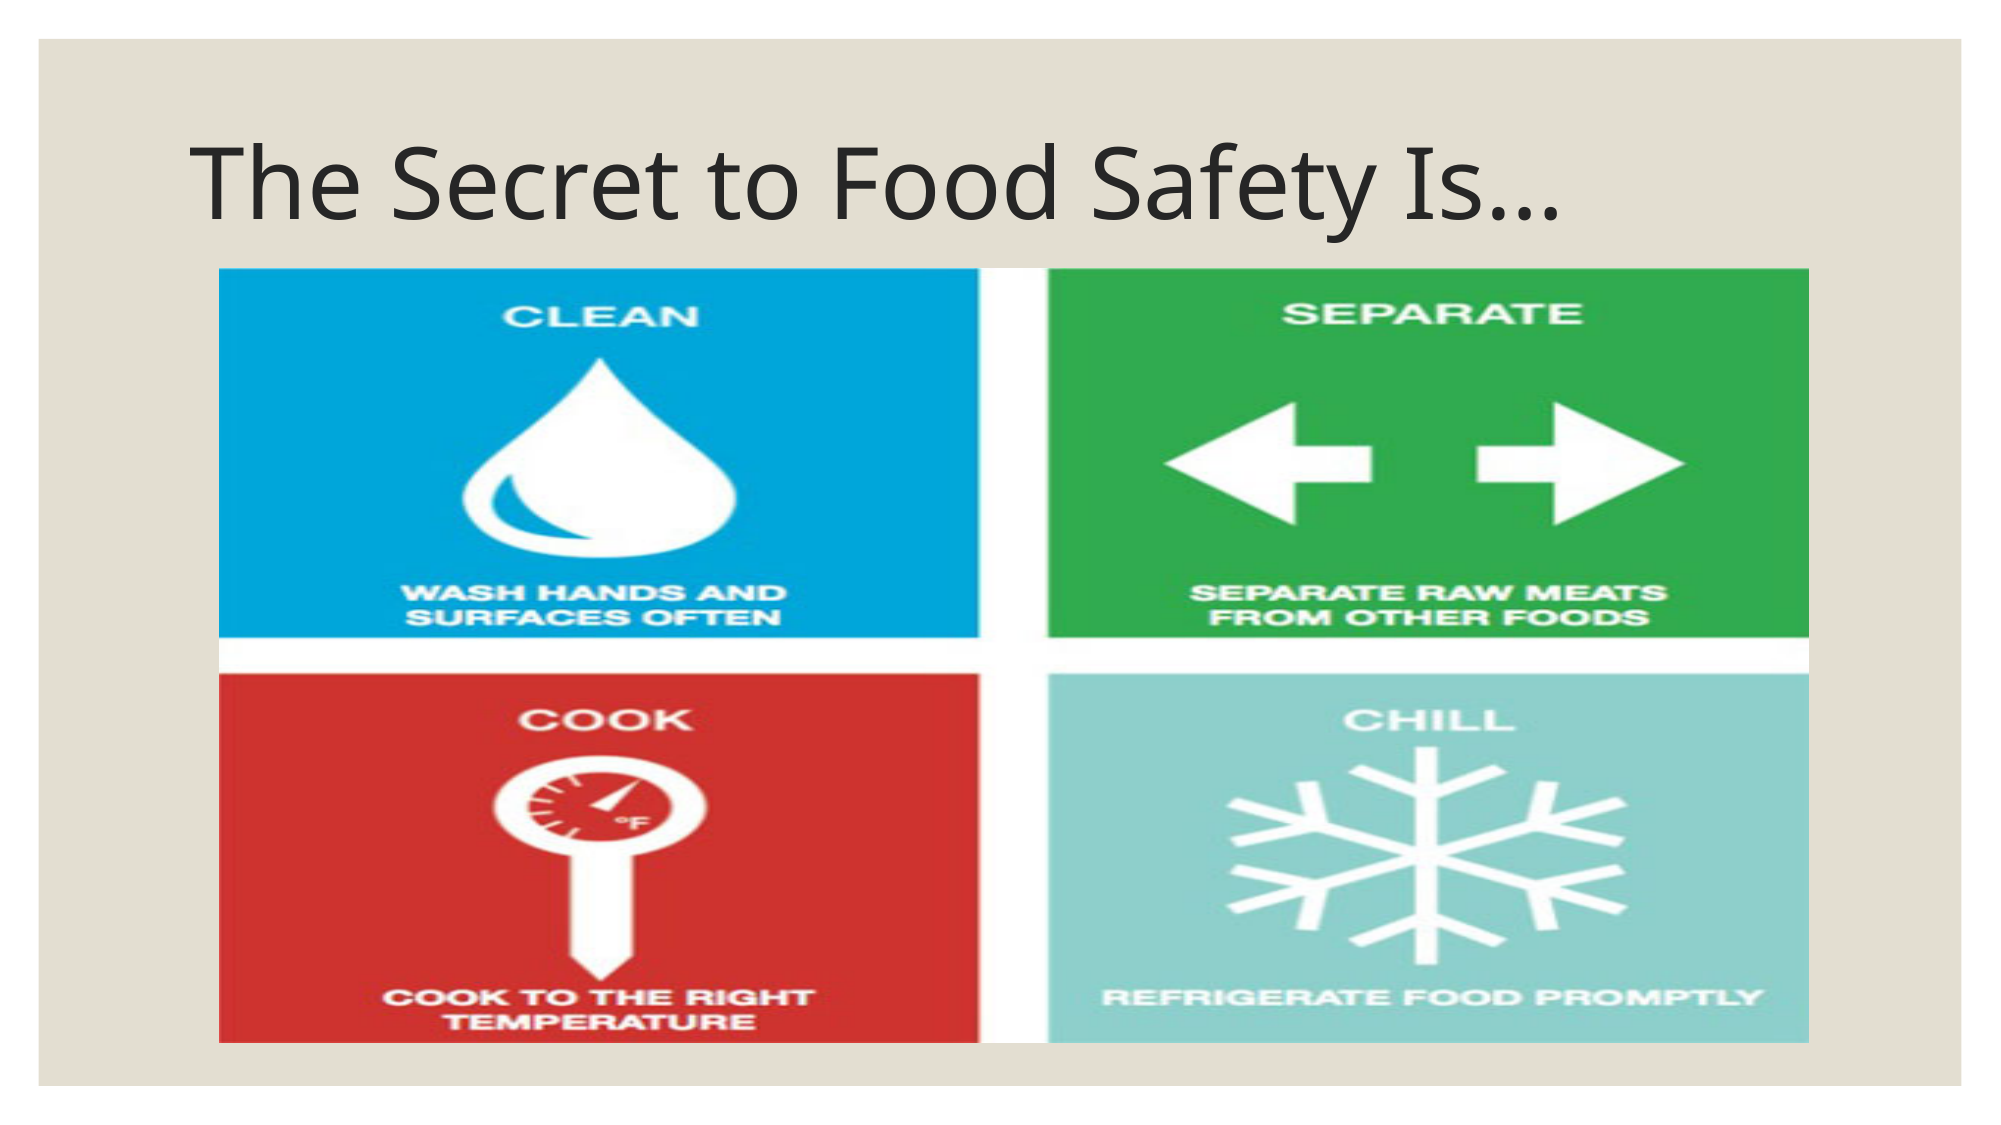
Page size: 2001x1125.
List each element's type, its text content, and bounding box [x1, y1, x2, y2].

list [219, 268, 1809, 1043]
title The Secret to Food Safety Is… [174, 105, 1825, 269]
